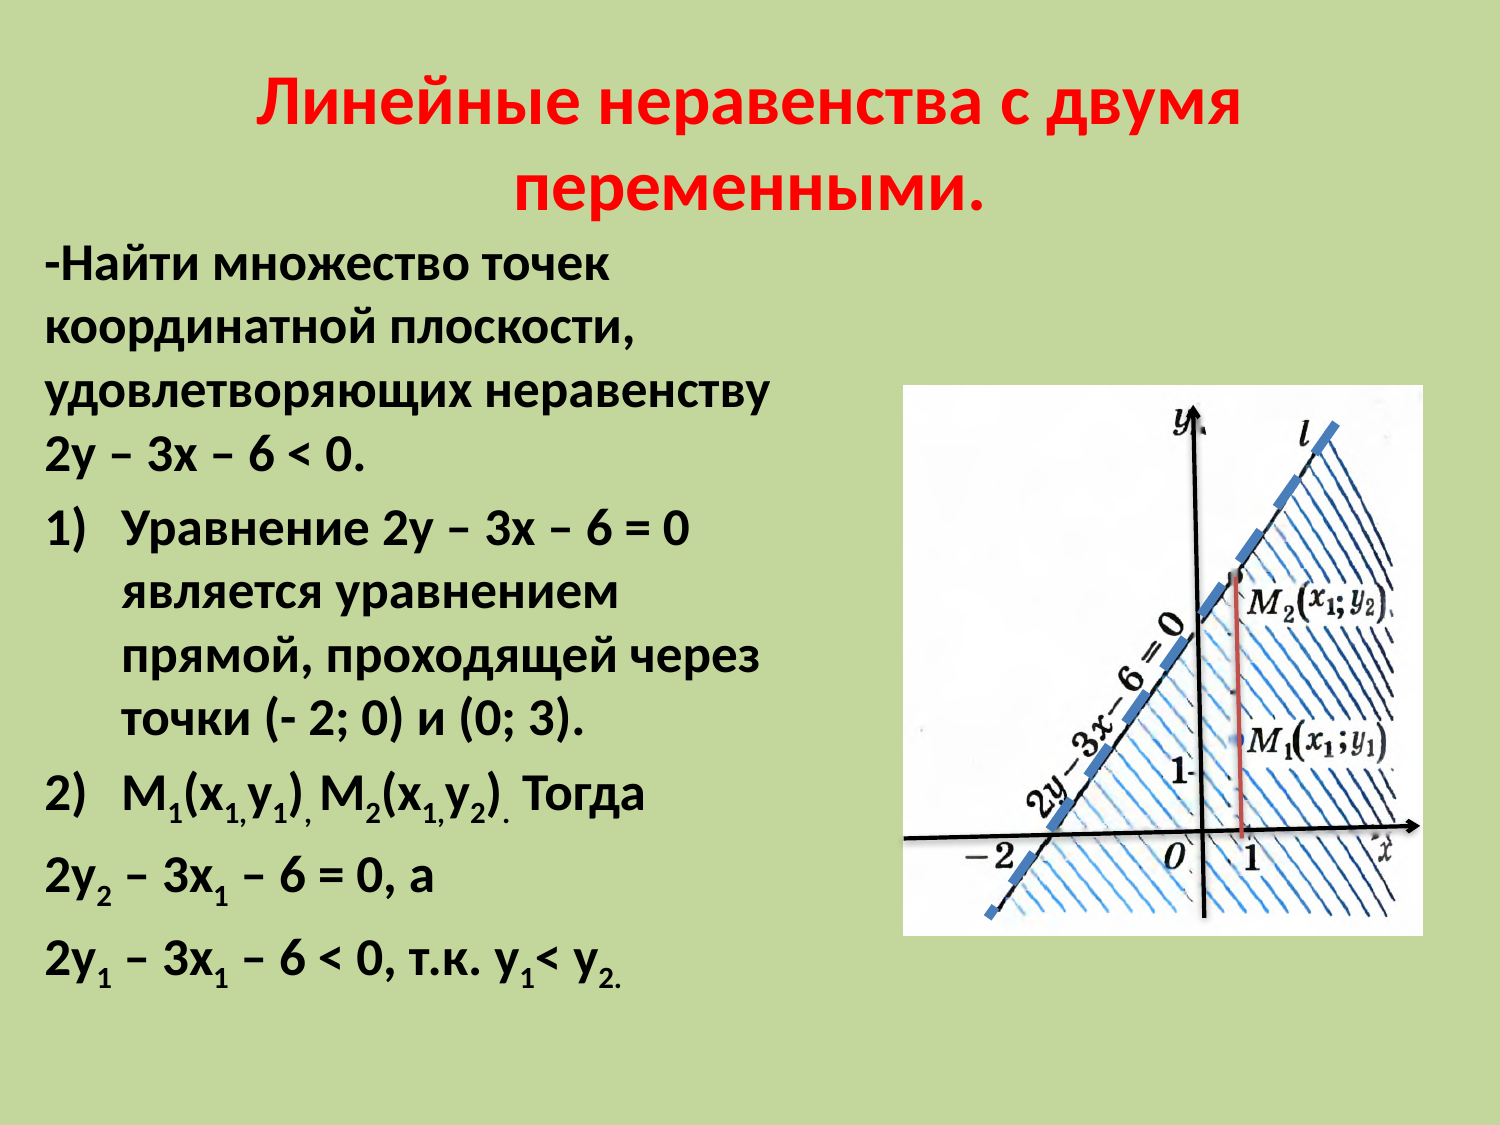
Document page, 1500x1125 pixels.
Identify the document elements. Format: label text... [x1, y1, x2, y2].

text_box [903, 385, 1423, 936]
title Линейные неравенства с двумя переменными. [75, 45, 1425, 233]
list -Найти множество точек координатной плоскости, удовлетворяющих неравенству 2у – 3х – 6 < 0. Уравнение 2у – 3х – 6 = 0 является уравнением прямой, проходящей через точки (- 2; 0) и (0; 3). М1(х1,у1), М2(х1,у2). Тогда 2у2 – 3х1 – 6 = 0, а 2у1 – 3х1 – 6 < 0, т.к. у1< у2. [29, 219, 833, 1005]
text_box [987, 422, 1337, 919]
